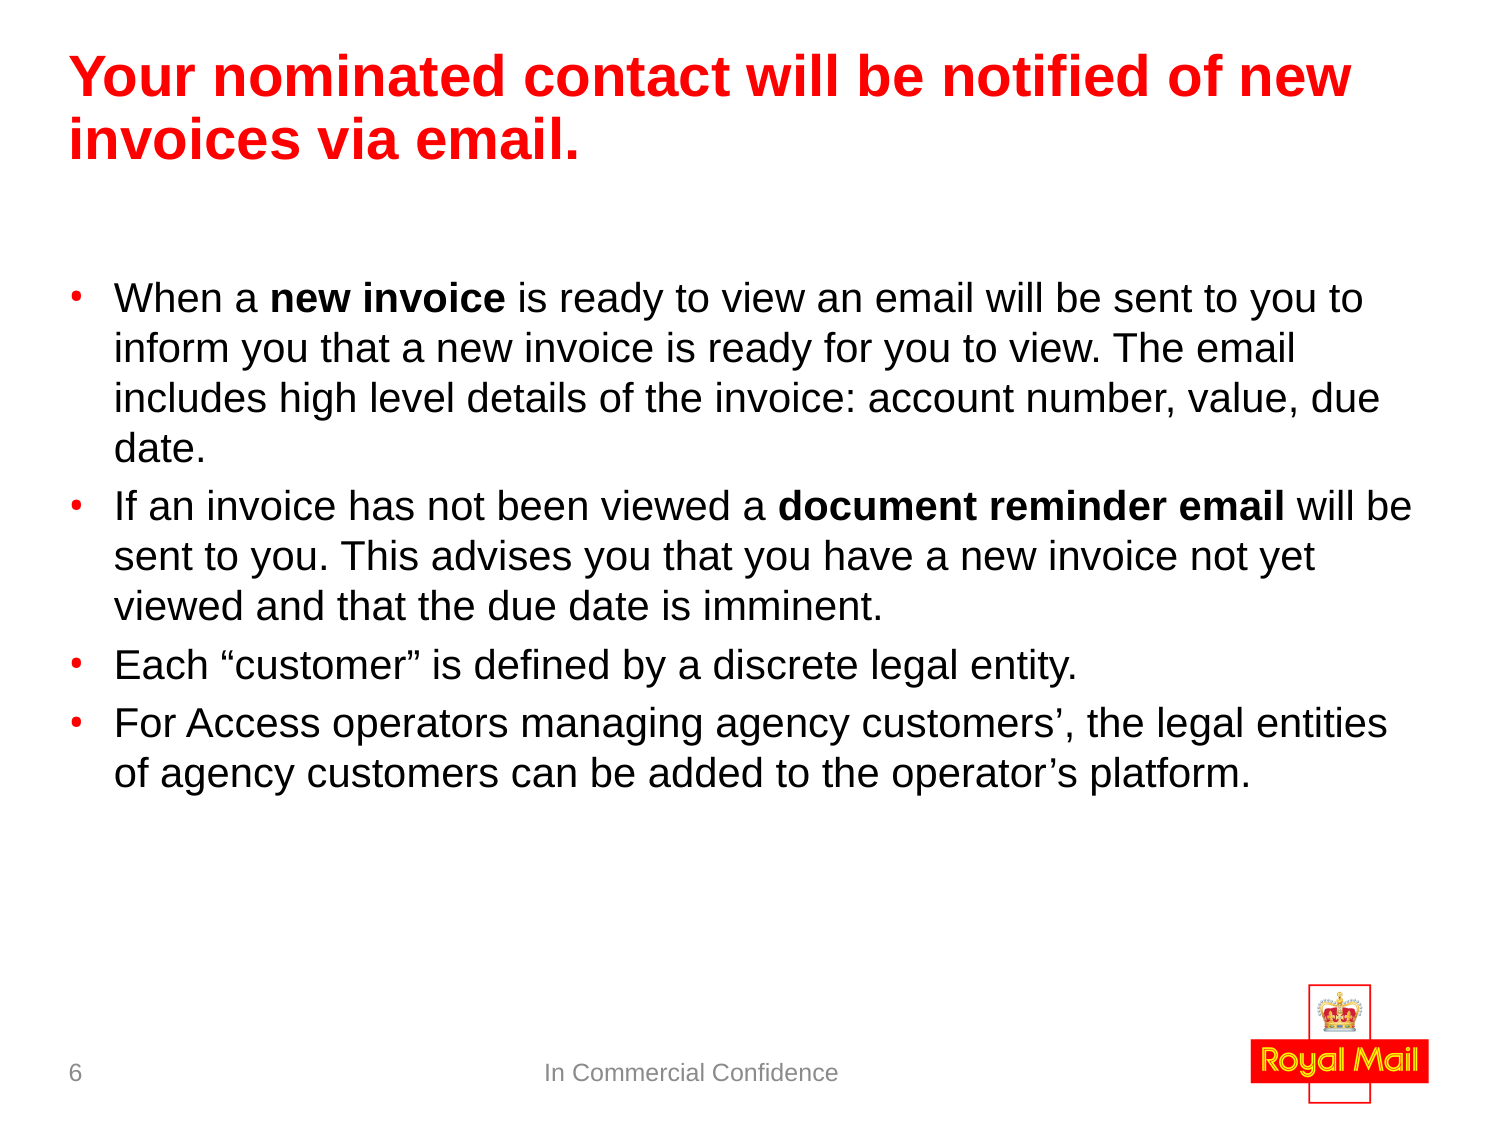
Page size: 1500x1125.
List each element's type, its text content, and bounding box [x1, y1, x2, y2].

text_box When a new invoice is ready to view an email will be sent to you to inform you that a new invoice is ready for you to view. The email includes high level details of the invoice: account number, value, due date. If an invoice has not been viewed a document reminder email will be sent to you. This advises you that you have a new invoice not yet viewed and that the due date is imminent. Each “customer” is defined by a discrete legal entity. For Access operators managing agency customers’, the legal entities of agency customers can be added to the operator’s platform. [68, 270, 1432, 936]
slide_number 6 [68, 1056, 222, 1096]
picture [1245, 978, 1435, 1109]
footer In Commercial Confidence [265, 1056, 1118, 1094]
title Your nominated contact will be notified of new invoices via email. [68, 46, 1432, 209]
